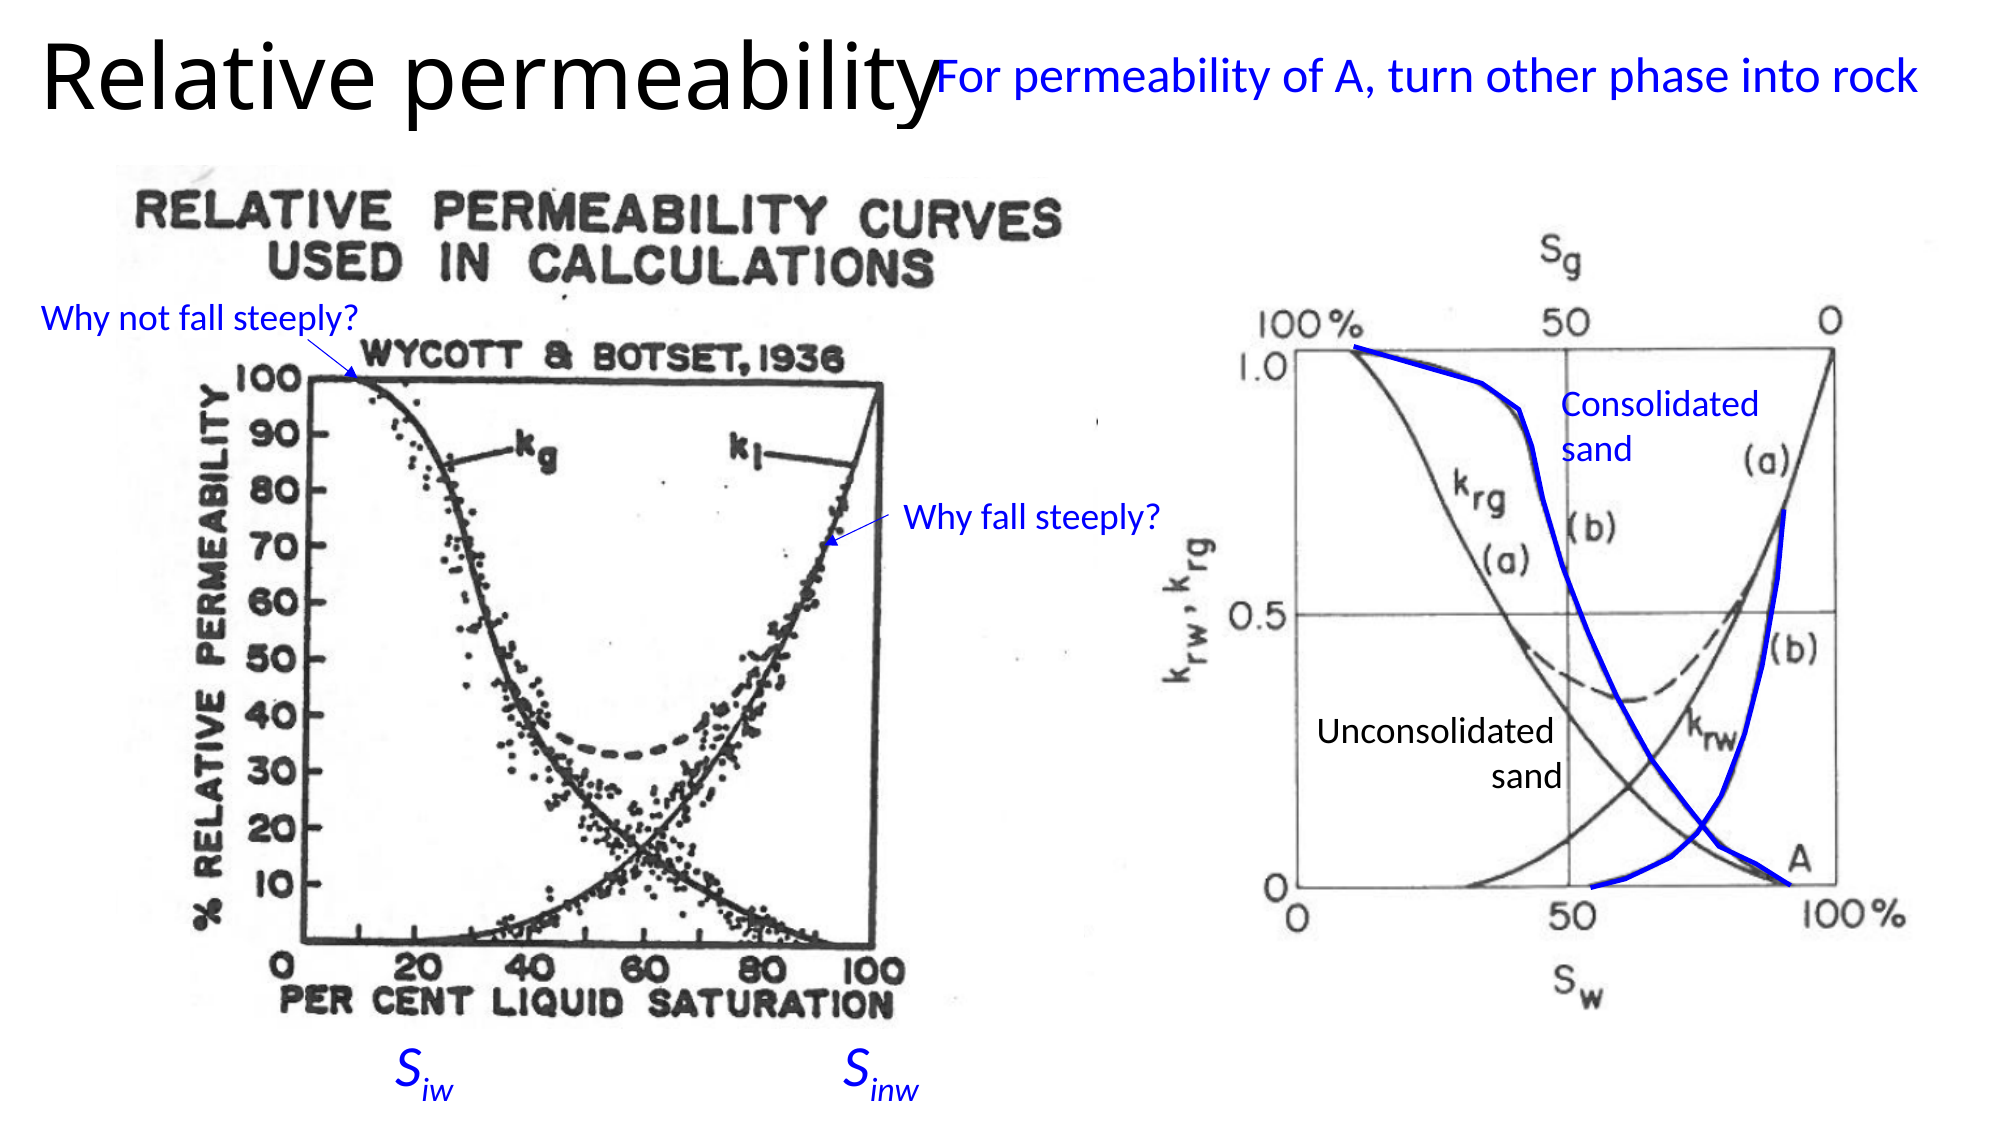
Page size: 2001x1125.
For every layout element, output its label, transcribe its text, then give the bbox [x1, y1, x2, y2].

text_box Why fall steeply? [1098, 484, 1108, 545]
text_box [824, 515, 887, 546]
text_box Why not fall steeply? [26, 285, 82, 346]
text_box For permeability of A, turn other phase into rock [921, 35, 1935, 110]
text_box Sinw [828, 1065, 934, 1116]
text_box Siw [380, 1065, 469, 1116]
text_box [1108, 176, 1984, 1029]
title Relative permeability [24, 6, 1084, 154]
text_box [82, 130, 1098, 1065]
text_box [307, 339, 358, 379]
